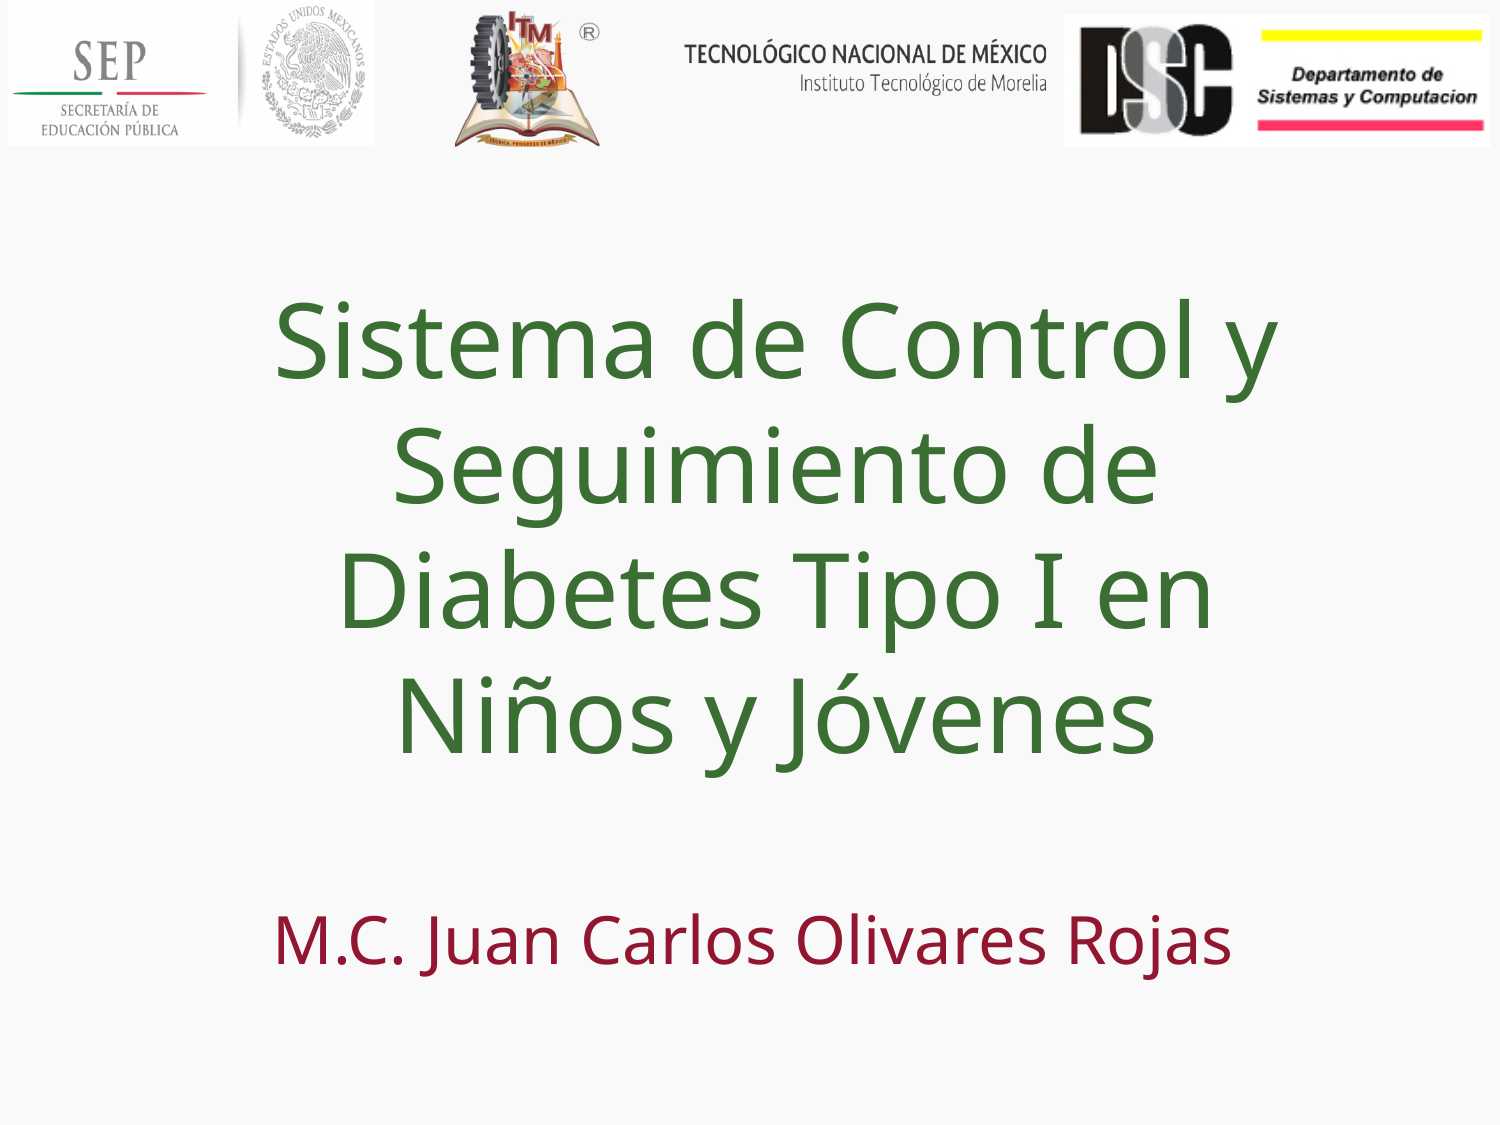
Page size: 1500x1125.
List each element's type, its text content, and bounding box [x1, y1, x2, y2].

text_box M.C. Juan Carlos Olivares Rojas [93, 890, 1415, 986]
title Sistema de Control y Seguimiento de Diabetes Tipo I en Niños y Jóvenes [221, 378, 1333, 670]
picture [7, 0, 1047, 172]
picture [1063, 14, 1491, 147]
